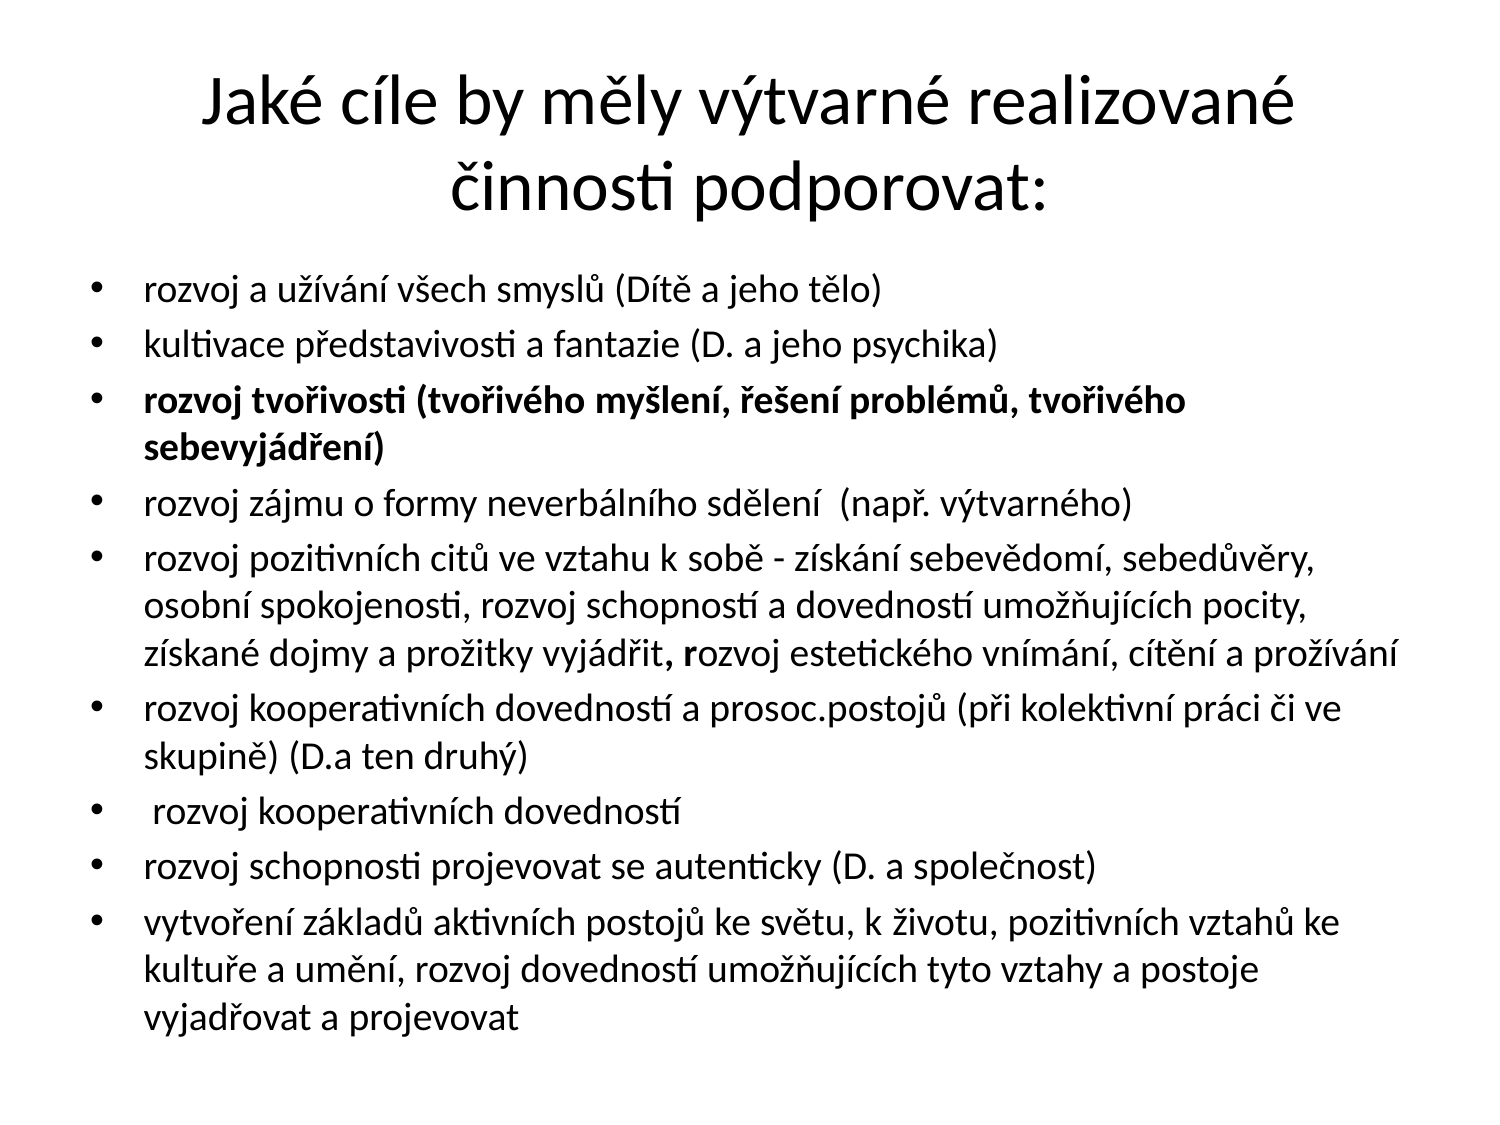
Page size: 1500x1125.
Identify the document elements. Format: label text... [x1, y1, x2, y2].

title Jaké cíle by měly výtvarné realizované činnosti podporovat: [75, 45, 1425, 233]
list rozvoj a užívání všech smyslů (Dítě a jeho tělo) kultivace představivosti a fantazie (D. a jeho psychika) rozvoj tvořivosti (tvořivého myšlení, řešení problémů, tvořivého sebevyjádření) rozvoj zájmu o formy neverbálního sdělení (např. výtvarného) rozvoj pozitivních citů ve vztahu k sobě - získání sebevědomí, sebedůvěry, osobní spokojenosti, rozvoj schopností a dovedností umožňujících pocity, získané dojmy a prožitky vyjádřit, rozvoj estetického vnímání, cítění a prožívání rozvoj kooperativních dovedností a prosoc.postojů (při kolektivní práci či ve skupině) (D.a ten druhý) rozvoj kooperativních dovedností rozvoj schopnosti projevovat se autenticky (D. a společnost) vytvoření základů aktivních postojů ke světu, k životu, pozitivních vztahů ke kultuře a umění, rozvoj dovedností umožňujících tyto vztahy a postoje vyjadřovat a projevovat [75, 255, 1425, 1071]
